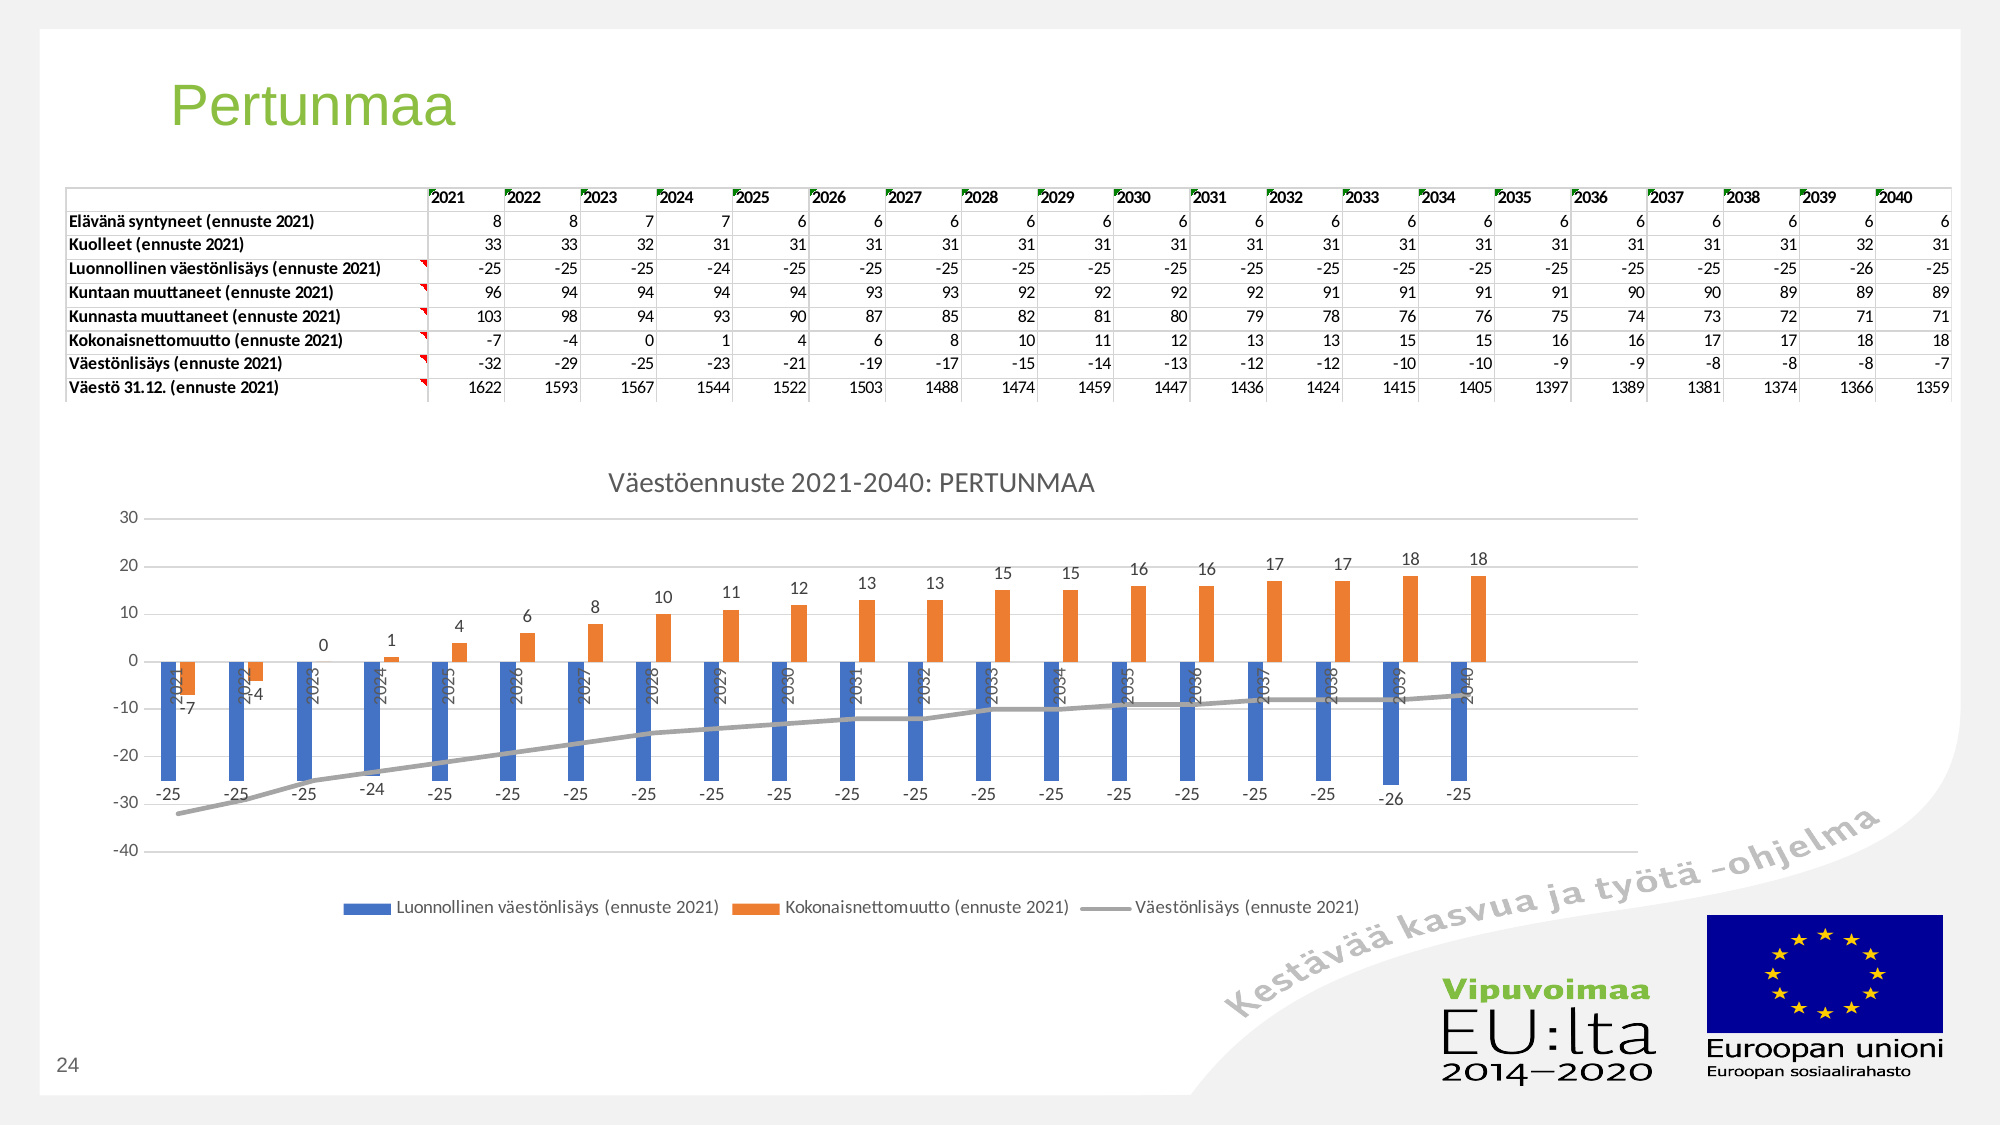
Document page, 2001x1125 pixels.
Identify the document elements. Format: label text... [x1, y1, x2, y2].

slide_number 24 [41, 1035, 136, 1094]
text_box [65, 187, 1953, 404]
chart [65, 443, 1640, 925]
picture [0, 0, 2000, 1125]
title Pertunmaa [170, 67, 1935, 186]
